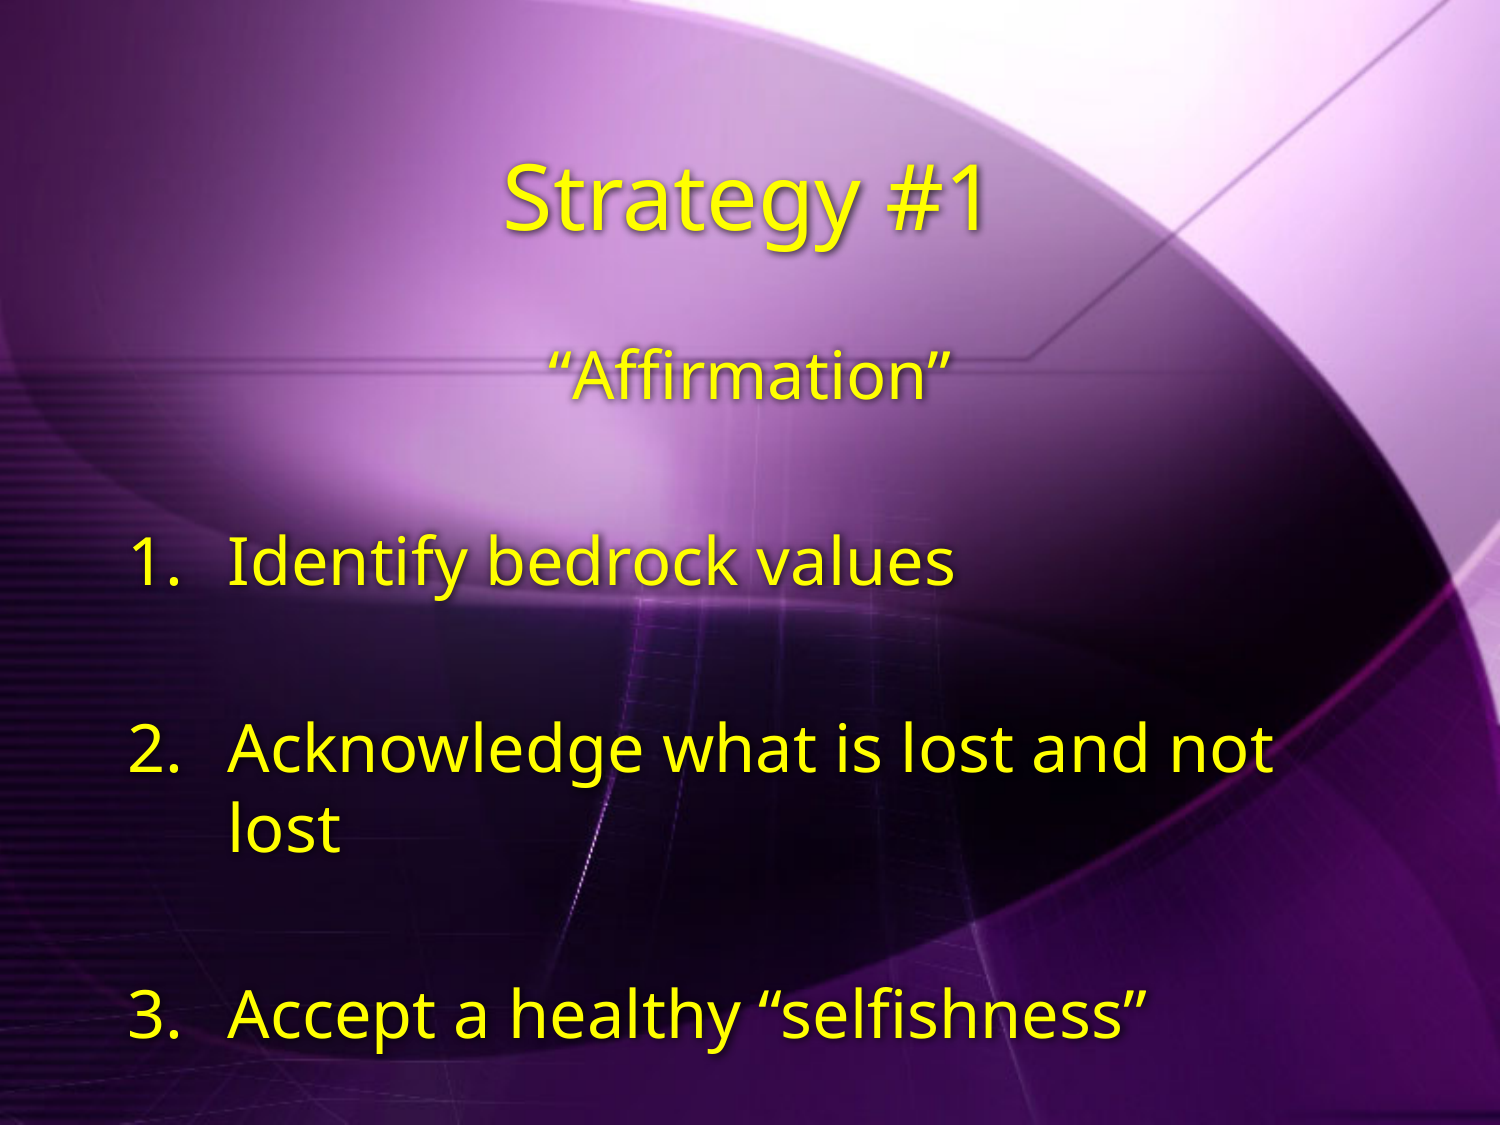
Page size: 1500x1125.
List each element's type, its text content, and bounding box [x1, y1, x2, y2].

title Strategy #1 [112, 99, 1388, 288]
footer [512, 1024, 988, 1101]
slide_number [112, 1024, 426, 1101]
picture [0, 0, 1500, 1125]
list “Affirmation” Identify bedrock values Acknowledge what is lost and not lost Accept a healthy “selfishness” [112, 324, 1388, 1001]
